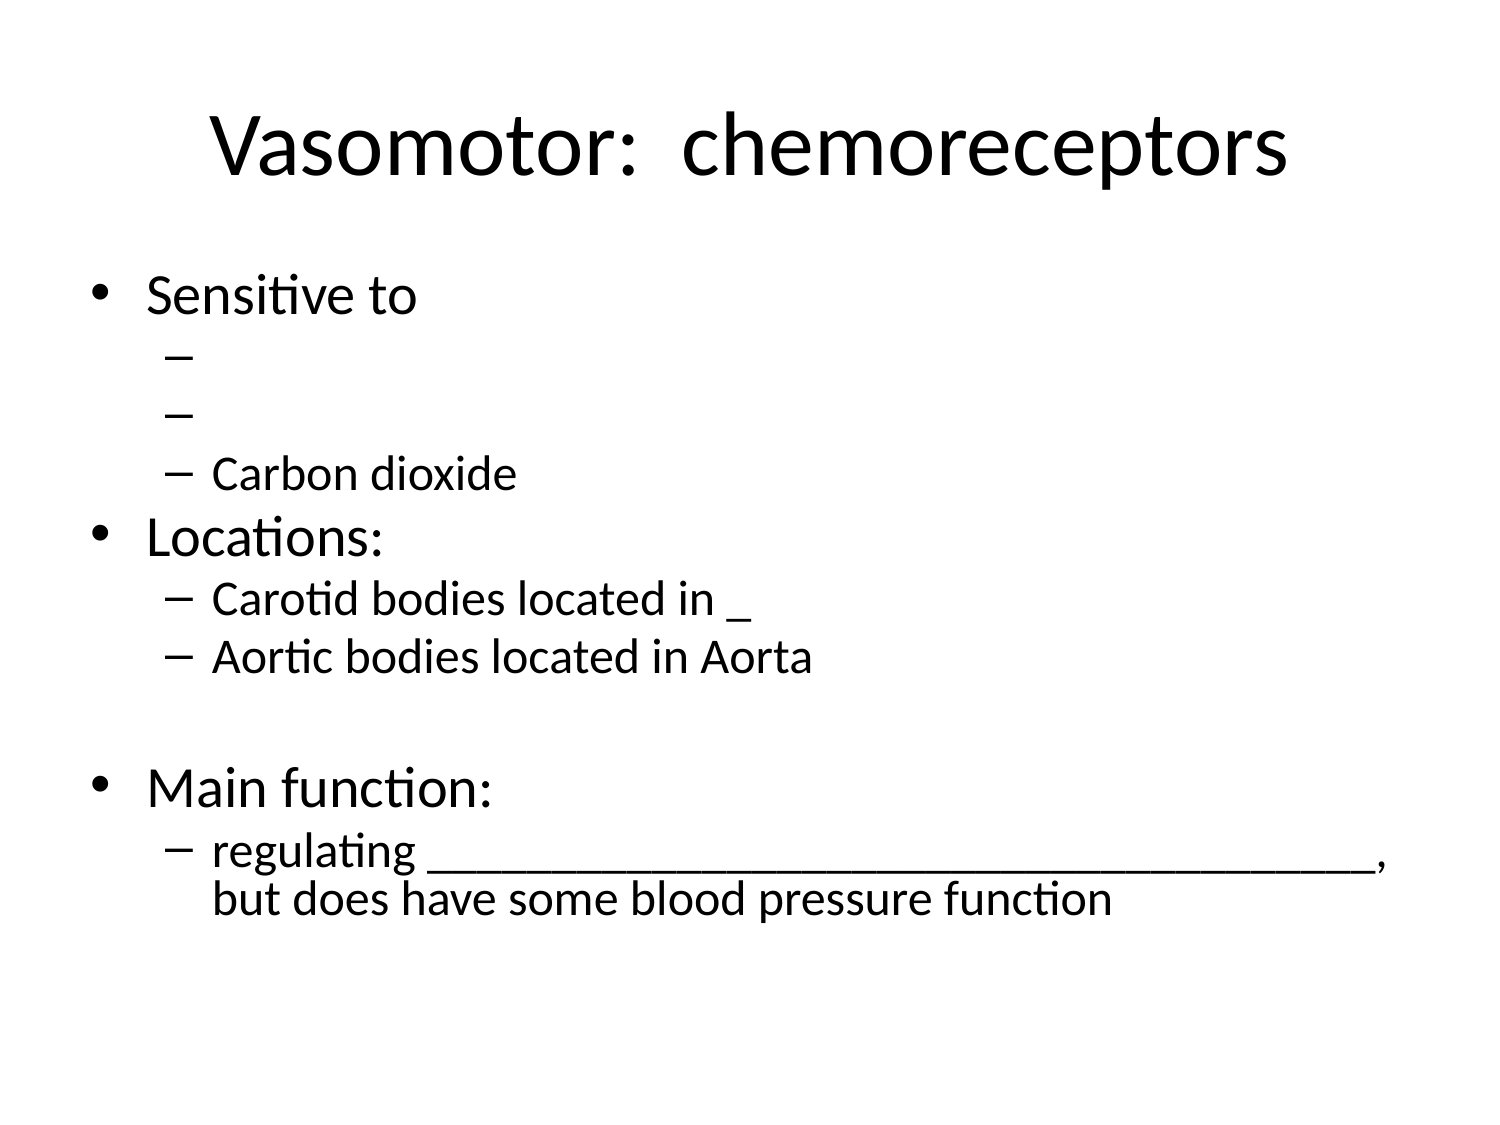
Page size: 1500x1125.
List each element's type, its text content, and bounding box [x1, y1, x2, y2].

list Sensitive to Carbon dioxide Locations: Carotid bodies located in _ Aortic bodies located in Aorta Main function: regulating ______________________________________, but does have some blood pressure function [75, 262, 1425, 1005]
title Vasomotor: chemoreceptors [75, 45, 1425, 233]
